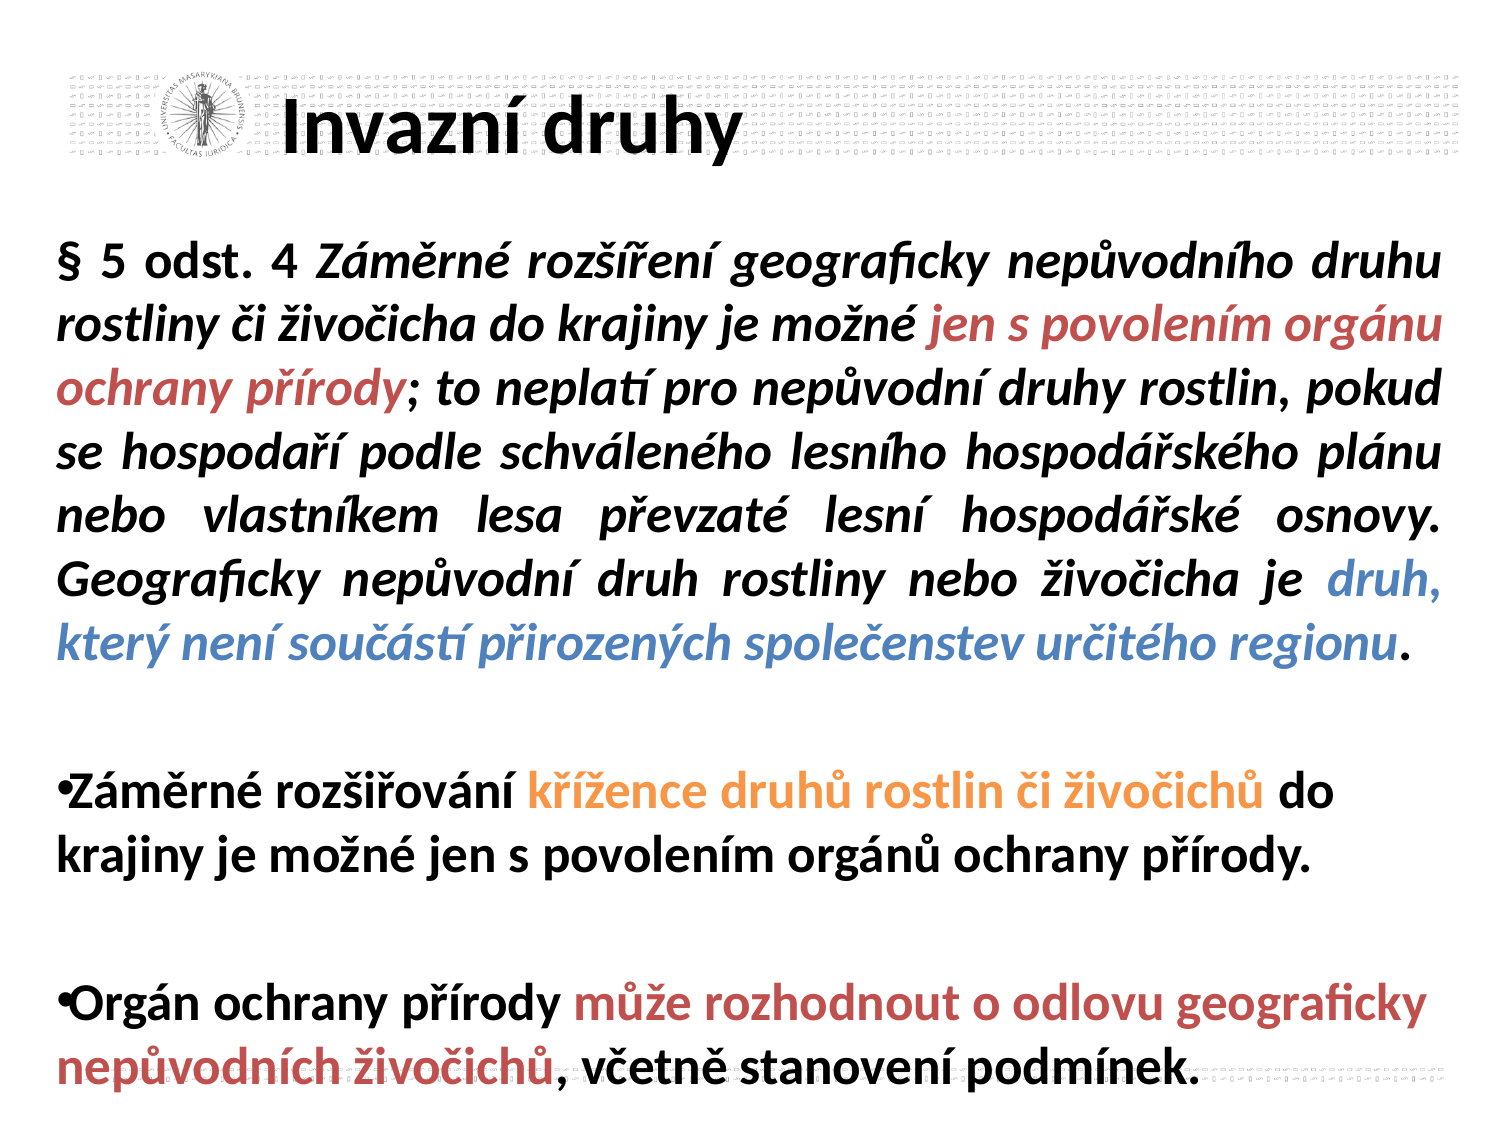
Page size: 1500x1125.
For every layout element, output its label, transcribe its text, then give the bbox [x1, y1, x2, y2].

list § 5 odst. 4 Záměrné rozšíření geograficky nepůvodního druhu rostliny či živočicha do krajiny je možné jen s povolením orgánu ochrany přírody; to neplatí pro nepůvodní druhy rostlin, pokud se hospodaří podle schváleného lesního hospodářského plánu nebo vlastníkem lesa převzaté lesní hospodářské osnovy. Geograficky nepůvodní druh rostliny nebo živočicha je druh, který není součástí přirozených společenstev určitého regionu. Záměrné rozšiřování křížence druhů rostlin či živočichů do krajiny je možné jen s povolením orgánů ochrany přírody. Orgán ochrany přírody může rozhodnout o odlovu geograficky nepůvodních živočichů, včetně stanovení podmínek. [41, 217, 1459, 1038]
picture [13, 1039, 1500, 1116]
picture [0, 42, 1500, 200]
